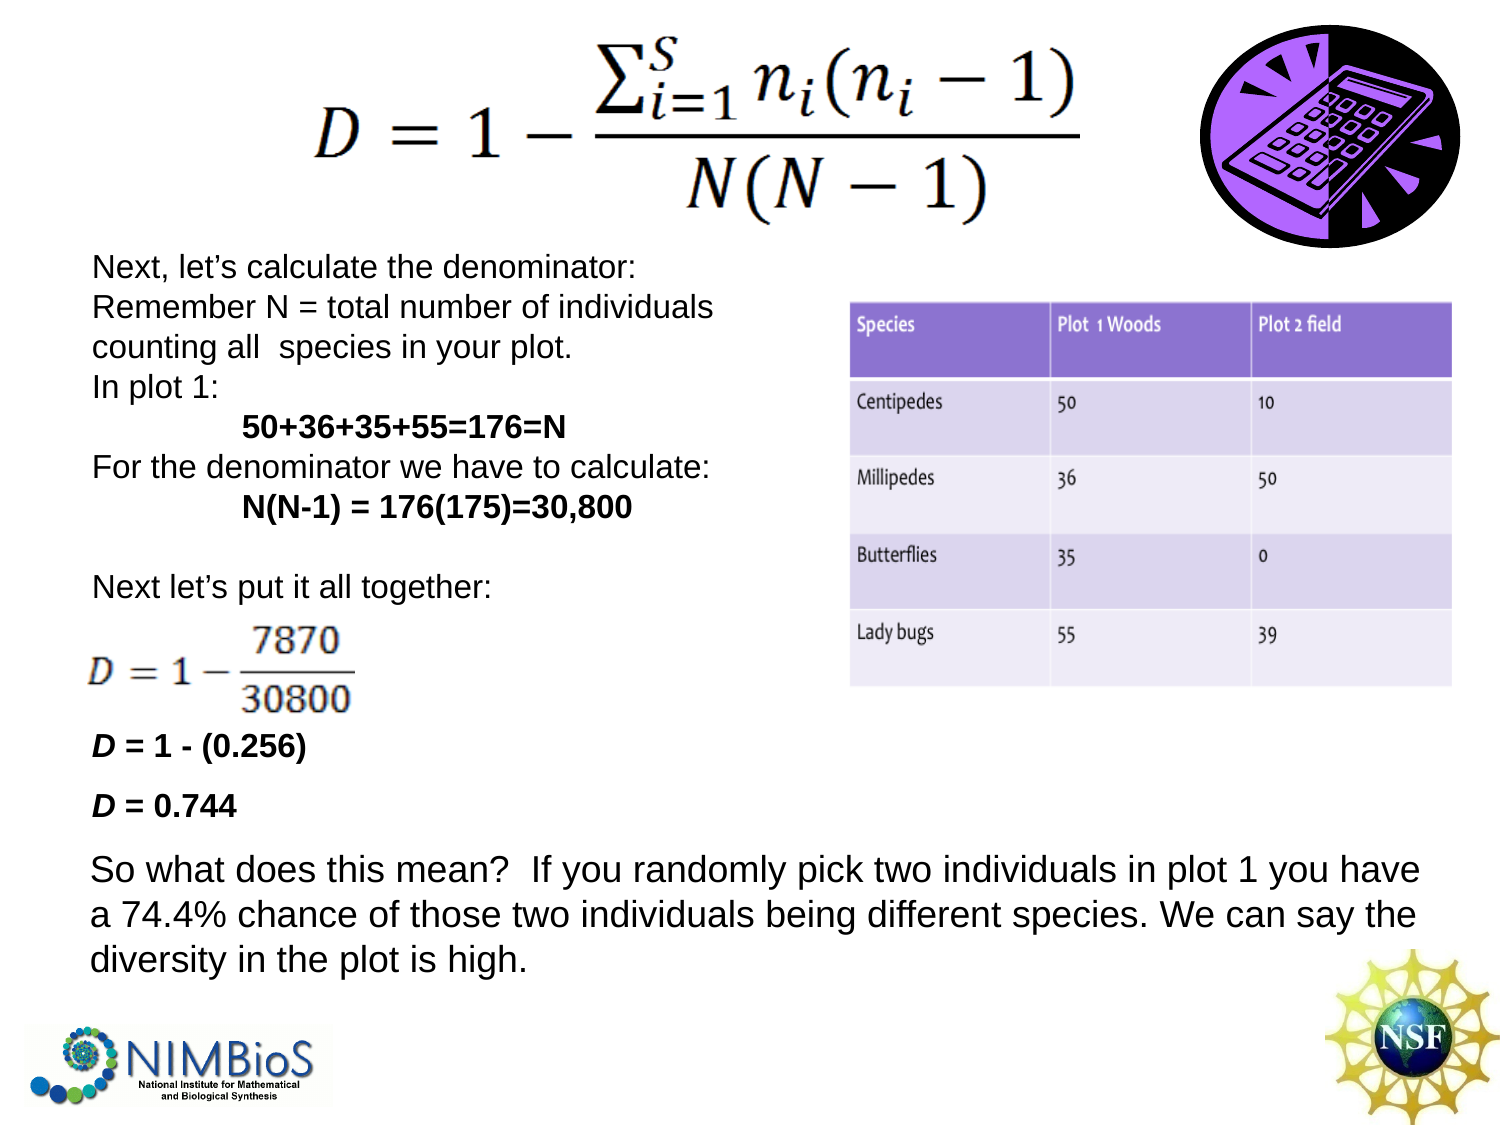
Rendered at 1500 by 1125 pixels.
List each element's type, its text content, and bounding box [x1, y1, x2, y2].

text_box Next, let’s calculate the denominator: Remember N = total number of individuals counting all species in your plot. In plot 1: 50+36+35+55=176=N For the denominator we have to calculate: N(N-1) = 176(175)=30,800 Next let’s put it all together: D = 1 - (0.256) D = 0.744 [77, 238, 838, 832]
text_box So what does this mean? If you randomly pick two individuals in plot 1 you have a 74.4% chance of those two individuals being different species. We can say the diversity in the plot is high. [75, 837, 1463, 1033]
picture [24, 1024, 333, 1107]
picture [1199, 24, 1461, 249]
picture [312, 24, 1080, 238]
picture [837, 287, 1465, 702]
picture [87, 624, 355, 726]
picture [1324, 949, 1500, 1125]
